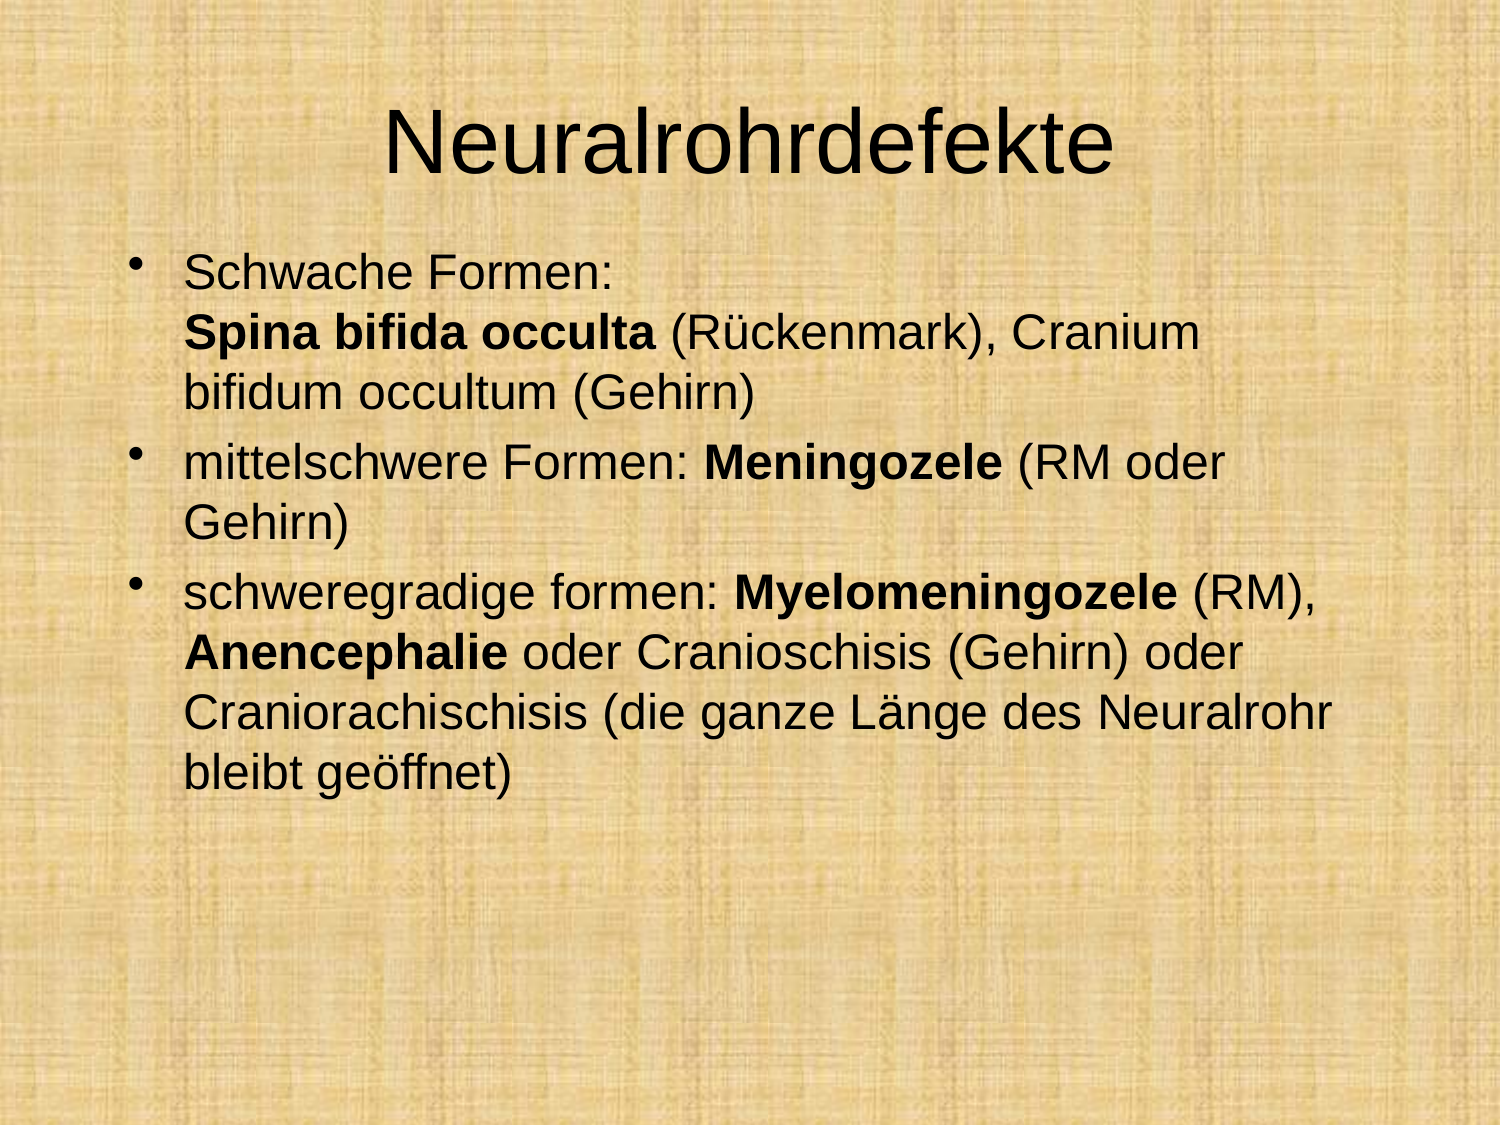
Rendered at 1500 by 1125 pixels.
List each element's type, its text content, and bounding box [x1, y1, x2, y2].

title Neuralrohrdefekte [112, 66, 1388, 209]
list Schwache Formen: Spina bifida occulta (Rückenmark), Cranium bifidum occultum (Gehirn) mittelschwere Formen: Meningozele (RM oder Gehirn) schweregradige formen: Myelomeningozele (RM), Anencephalie oder Cranioschisis (Gehirn) oder Craniorachischisis (die ganze Länge des Neuralrohr bleibt geöffnet) [112, 231, 1388, 1001]
picture [0, 0, 1500, 1125]
